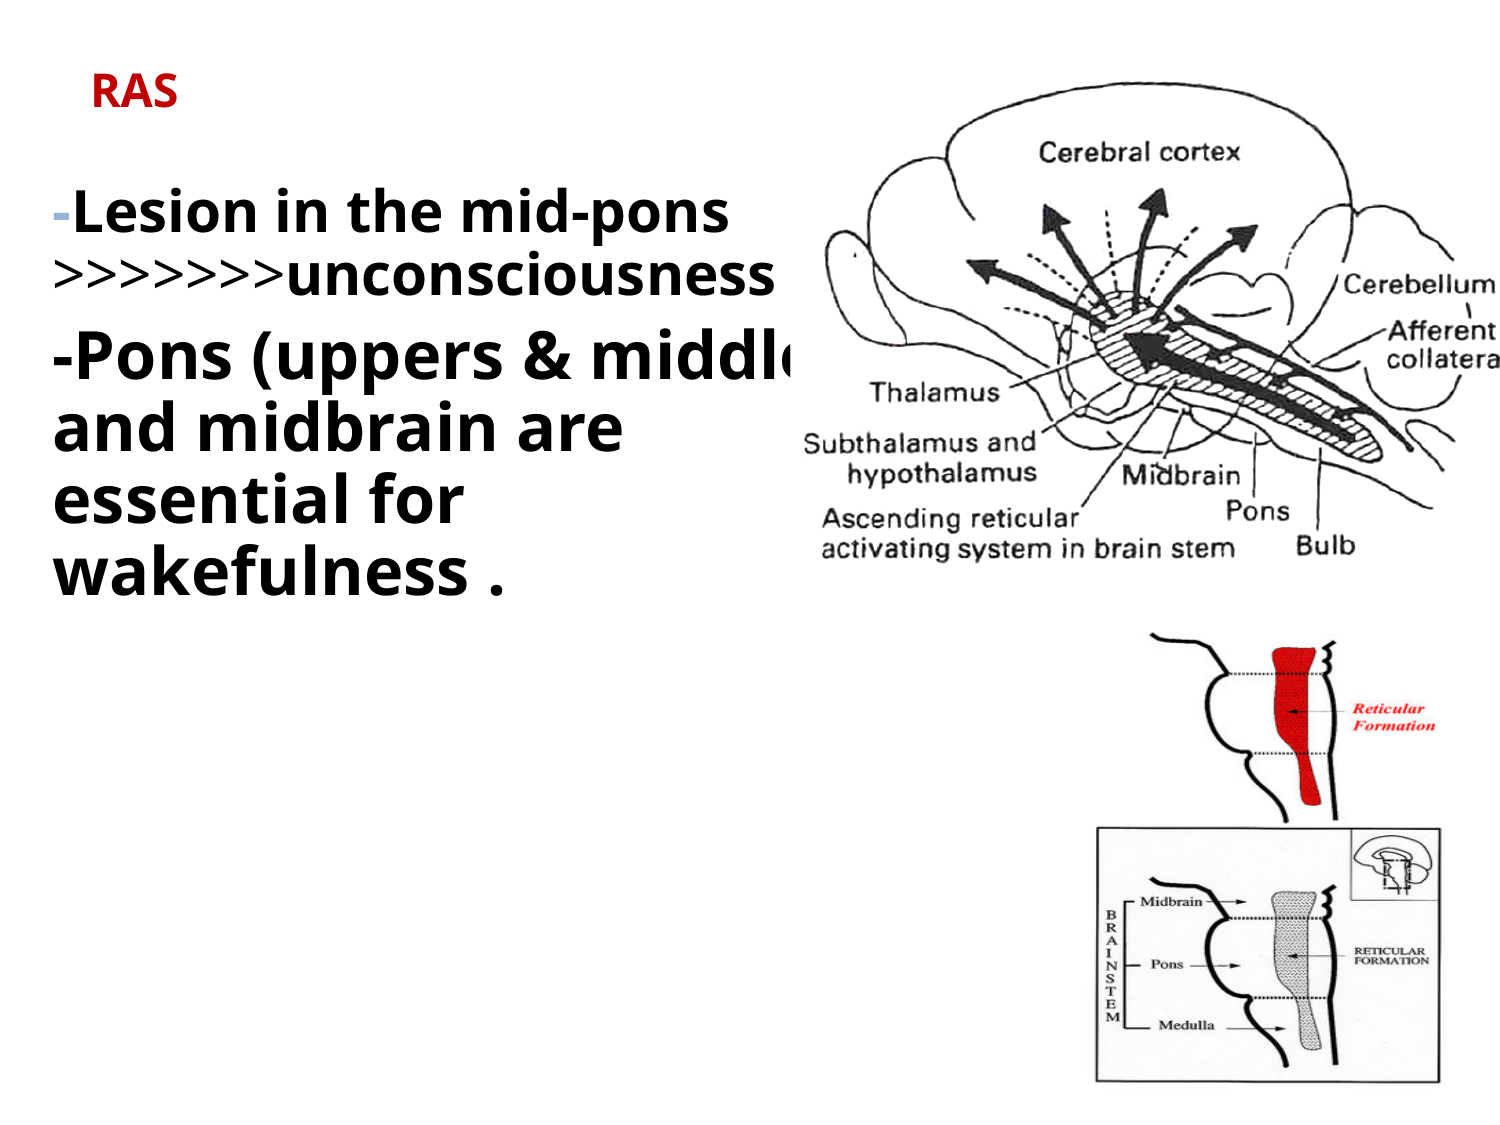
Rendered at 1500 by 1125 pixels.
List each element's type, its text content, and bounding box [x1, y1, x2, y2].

picture [790, 74, 1500, 1125]
title RAS [75, 53, 1425, 125]
list -Lesion in the mid-pons >>>>>>>unconsciousness -Pons (uppers & middle) and midbrain are essential for wakefulness . [37, 174, 875, 1013]
